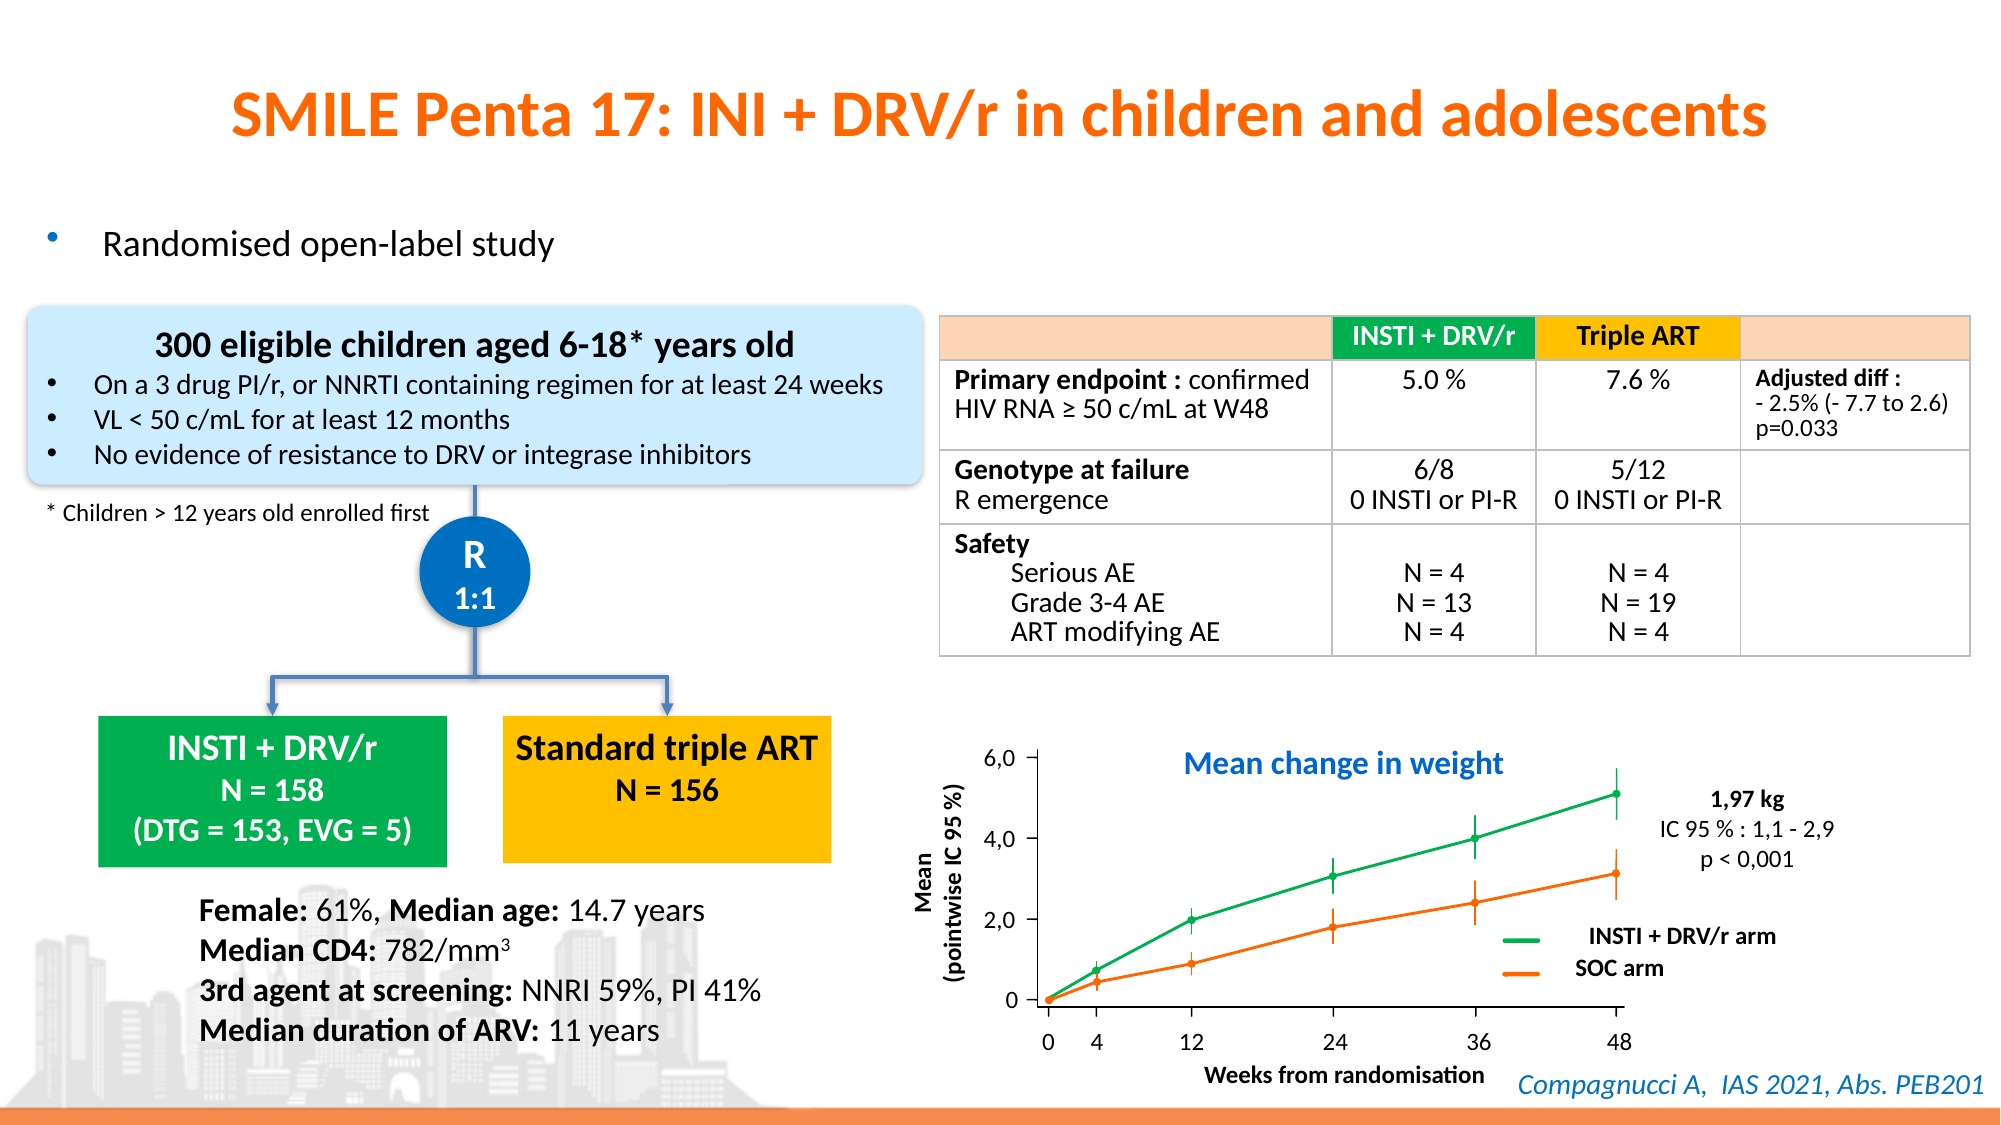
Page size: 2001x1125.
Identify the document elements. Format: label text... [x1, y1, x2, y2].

table_cell 5/12 0 INSTI or PI-R [1537, 451, 1740, 523]
table_header [940, 317, 1331, 359]
table_cell Primary endpoint : confirmed HIV RNA ≥ 50 c/mL at W48 [940, 361, 1331, 449]
table_cell 5.0 % [1333, 361, 1535, 449]
text_box Randomised open-label study [31, 211, 1093, 286]
table_cell Genotype at failure R emergence [940, 451, 1331, 523]
title SMILE Penta 17: INI + DRV/r in children and adolescents [174, 1, 1826, 218]
table_cell [1741, 525, 1969, 655]
table_cell 7.6 % [1537, 361, 1740, 449]
table_cell 6/8 0 INSTI or PI-R [1333, 451, 1535, 523]
table_cell N = 4 N = 19 N = 4 [1537, 525, 1740, 655]
picture [0, 0, 2001, 1125]
table_header Triple ART [1537, 317, 1740, 359]
text_box Compagnucci A, IAS 2021, Abs. PEB201 [1429, 1058, 2000, 1108]
table_cell N = 4 N = 13 N = 4 [1333, 525, 1535, 655]
table_cell Adjusted diff : - 2.5% (- 7.7 to 2.6) p=0.033 [1741, 361, 1969, 449]
table_cell [1741, 451, 1969, 523]
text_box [23, 305, 923, 1064]
table_header INSTI + DRV/r [1333, 317, 1535, 359]
table_cell Safety Serious AE Grade 3-4 AE ART modifying AE [940, 525, 1331, 655]
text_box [898, 733, 1884, 1097]
table_header [1741, 317, 1969, 359]
